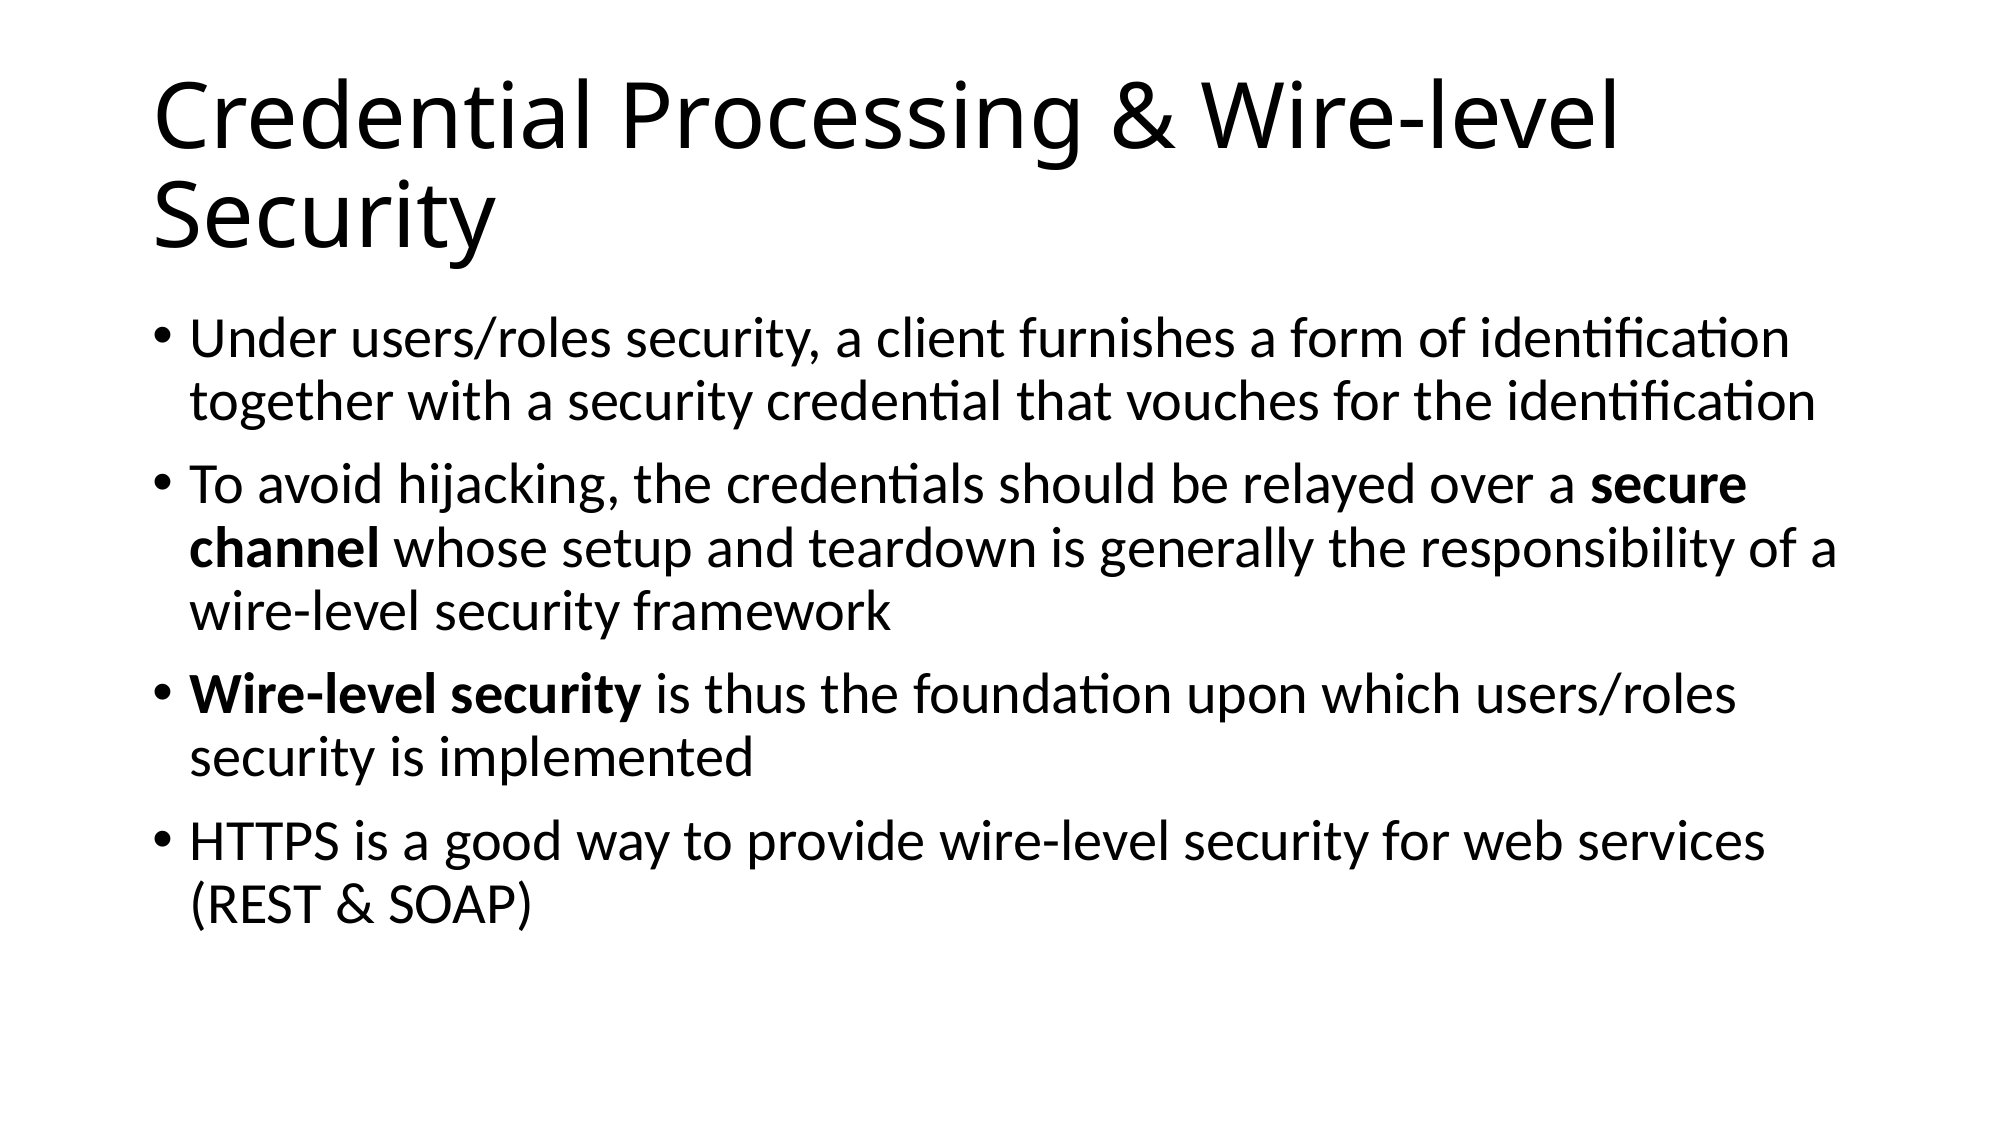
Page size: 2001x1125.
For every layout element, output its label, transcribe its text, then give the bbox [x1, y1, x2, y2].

list Under users/roles security, a client furnishes a form of identification together with a security credential that vouches for the identification To avoid hijacking, the credentials should be relayed over a secure channel whose setup and teardown is generally the responsibility of a wire-level security framework Wire-level security is thus the foundation upon which users/roles security is implemented HTTPS is a good way to provide wire-level security for web services (REST & SOAP) [137, 299, 1863, 1014]
title Credential Processing & Wire-level Security [137, 59, 1863, 278]
